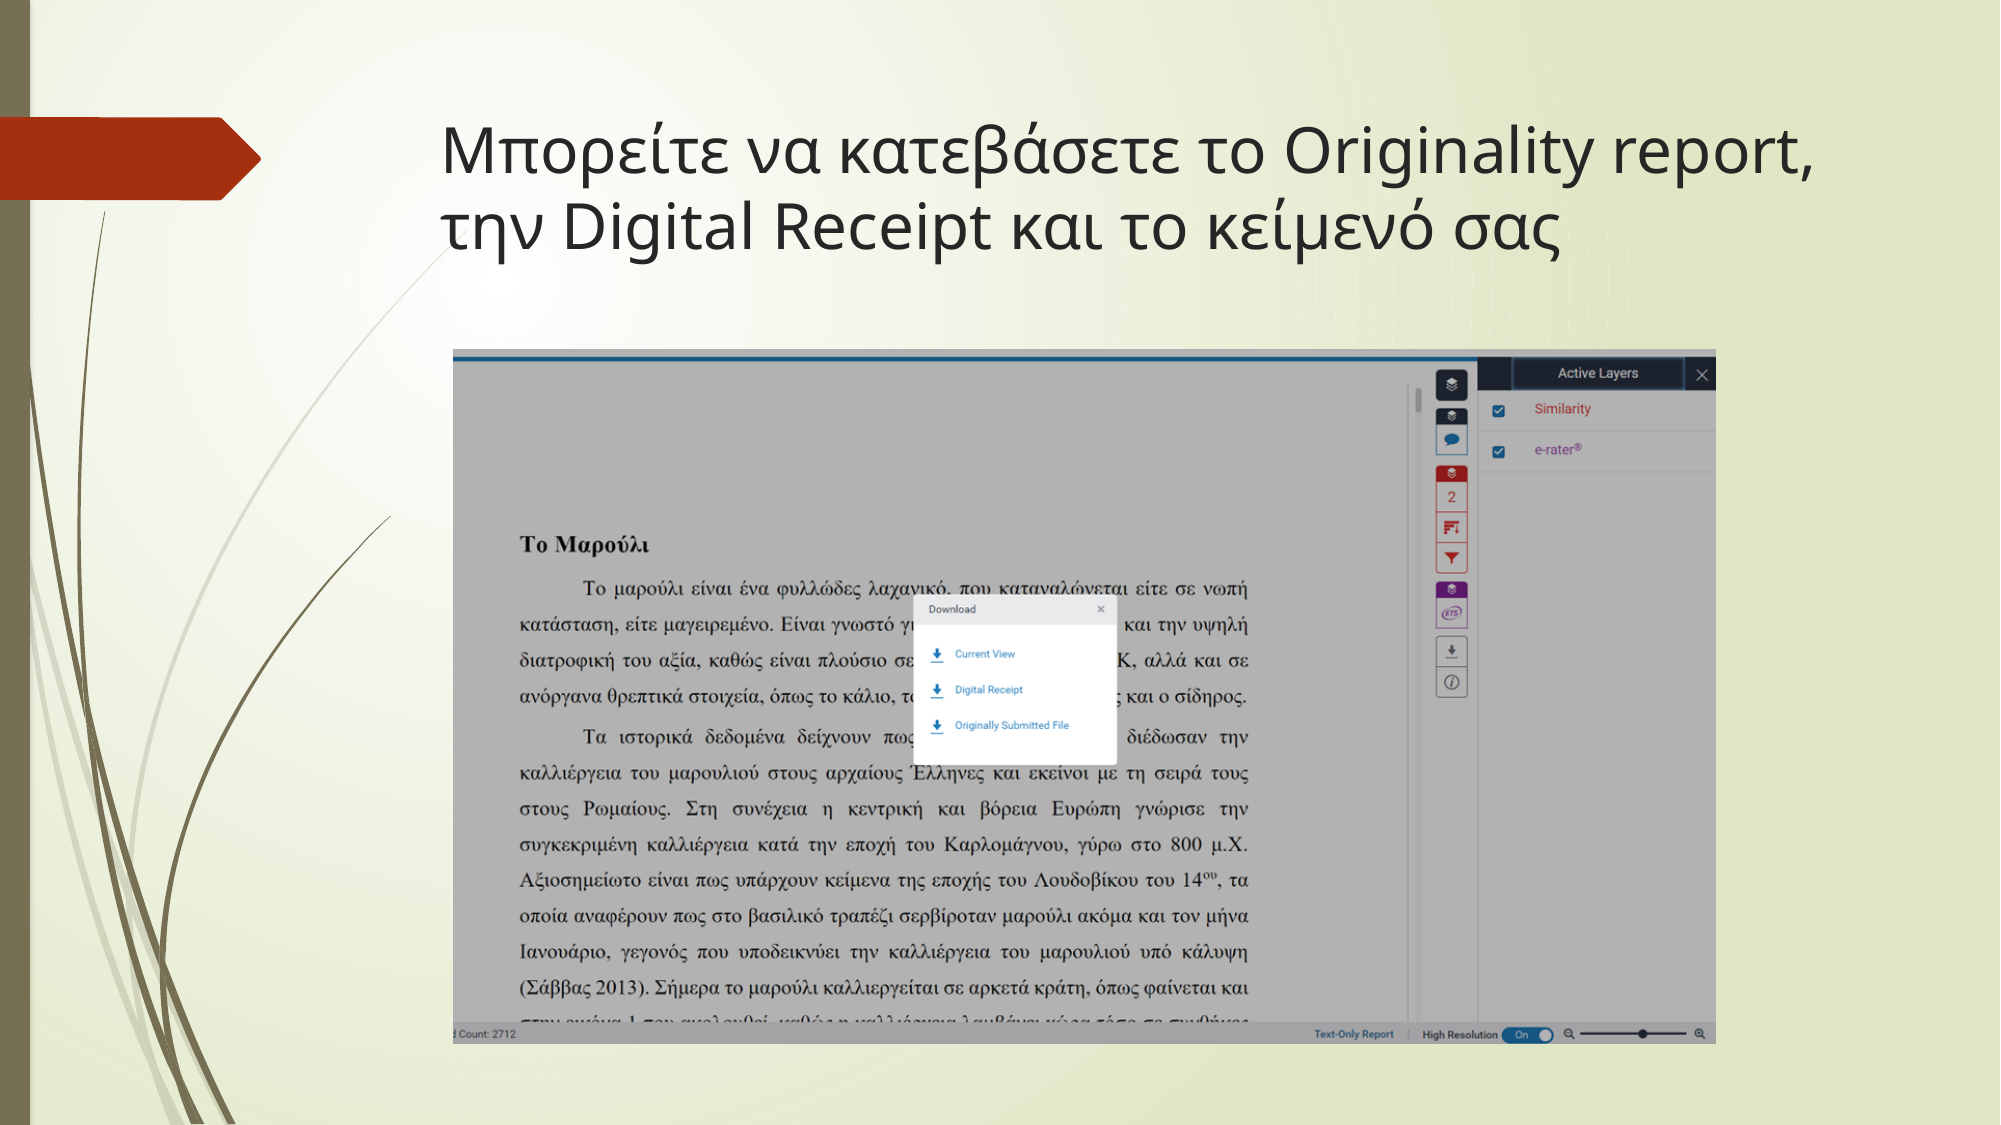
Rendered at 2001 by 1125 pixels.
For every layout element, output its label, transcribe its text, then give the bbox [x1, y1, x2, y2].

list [453, 349, 1717, 1044]
title Μπορείτε να κατεβάσετε το Originality report, την Digital Receipt και το κείμενό σας [425, 102, 1888, 313]
